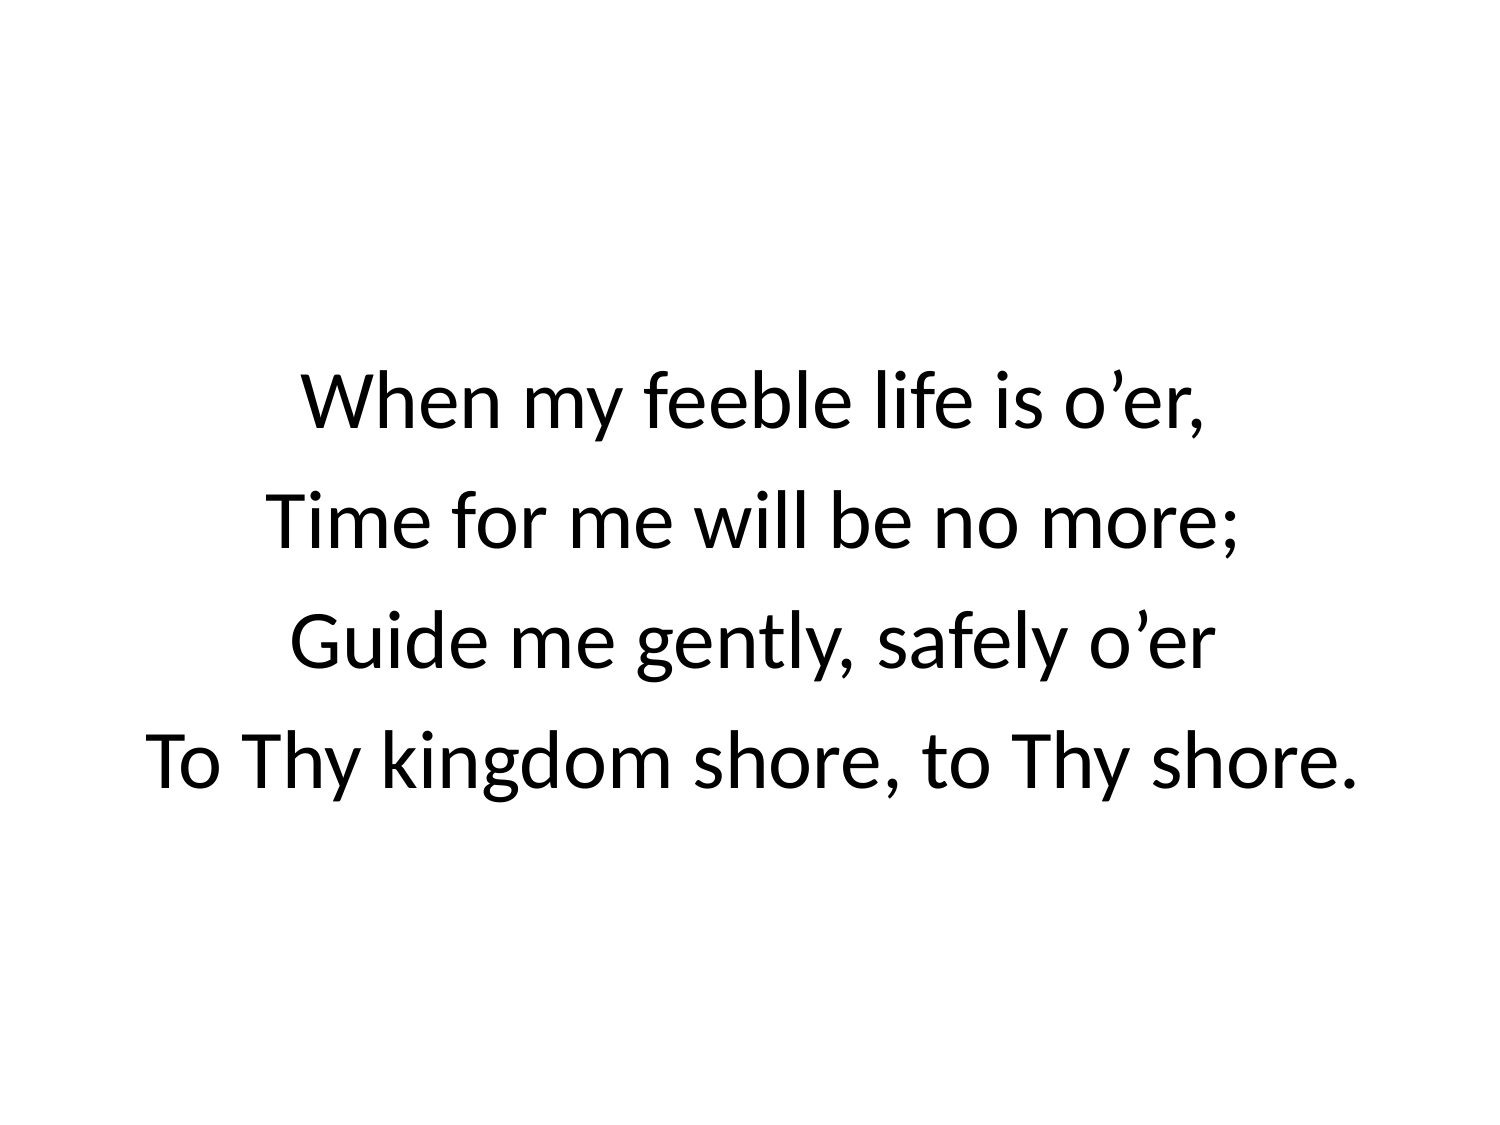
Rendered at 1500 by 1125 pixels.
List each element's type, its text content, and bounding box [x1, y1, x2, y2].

text_box When my feeble life is o’er, Time for me will be no more; Guide me gently, safely o’er To Thy kingdom shore, to Thy shore. [24, 318, 1484, 813]
